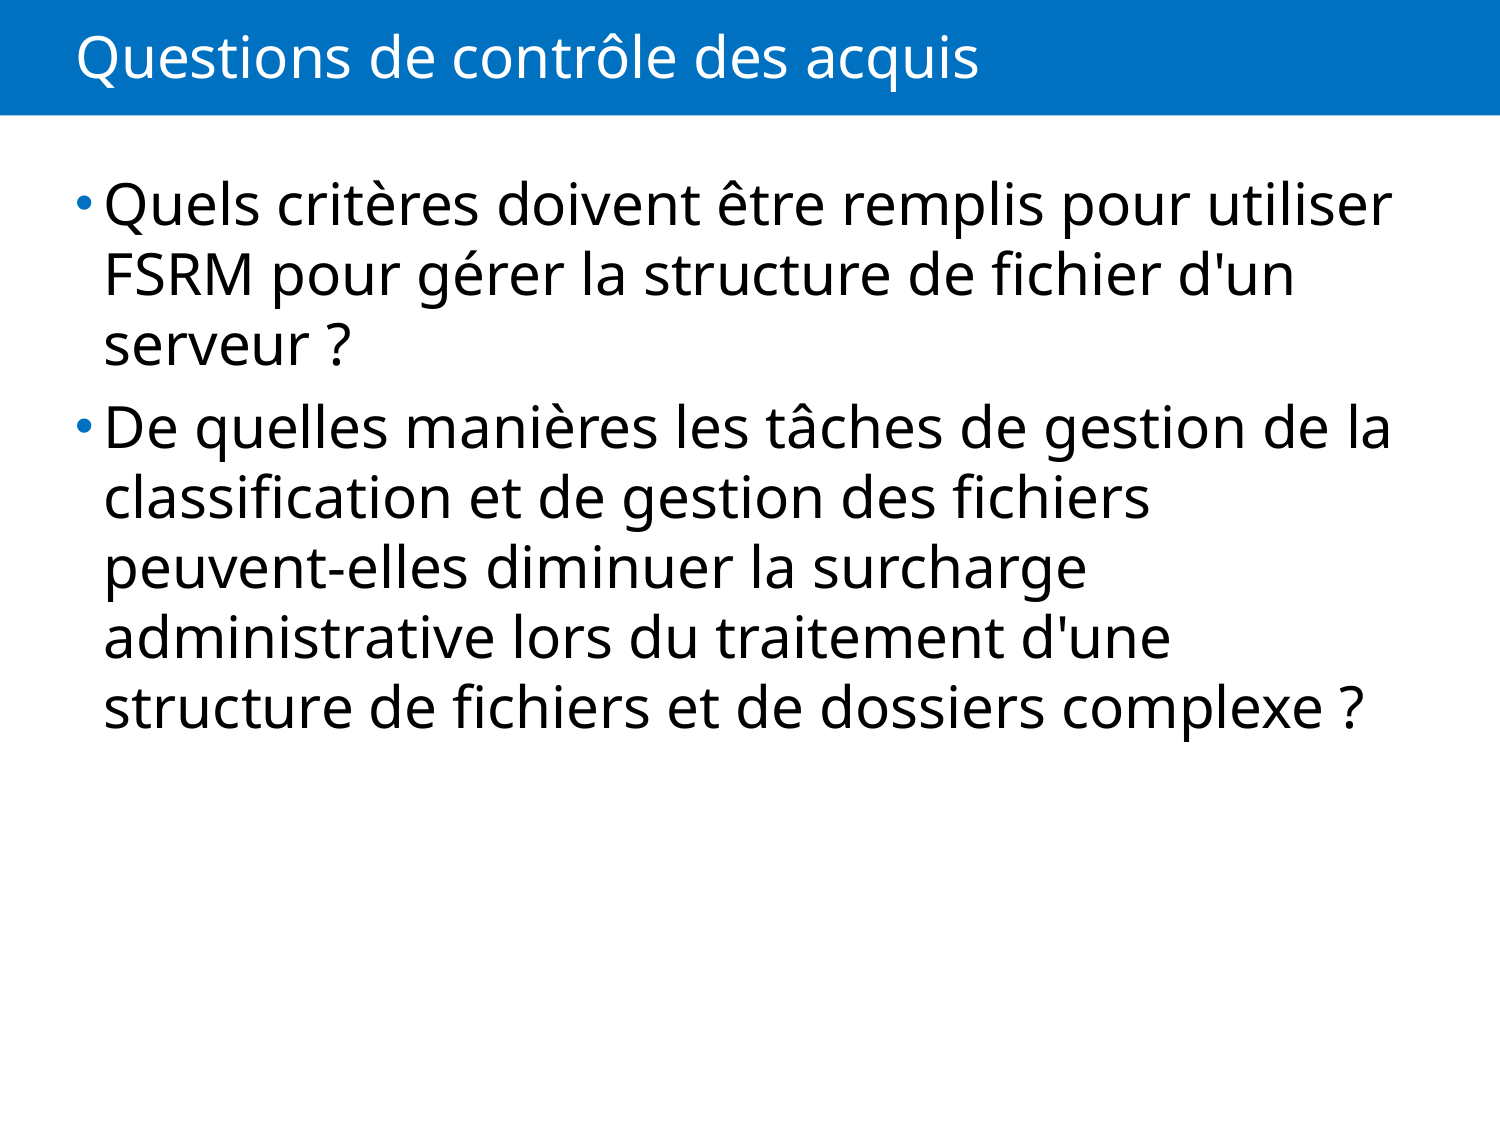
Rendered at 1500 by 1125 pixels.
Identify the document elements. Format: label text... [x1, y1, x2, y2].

list Quels critères doivent être remplis pour utiliser FSRM pour gérer la structure de fichier d'un serveur ? De quelles manières les tâches de gestion de la classification et de gestion des fichiers peuvent-elles diminuer la surcharge administrative lors du traitement d'une structure de fichiers et de dossiers complexe ? [74, 167, 1408, 1013]
title Questions de contrôle des acquis [75, 0, 1351, 122]
